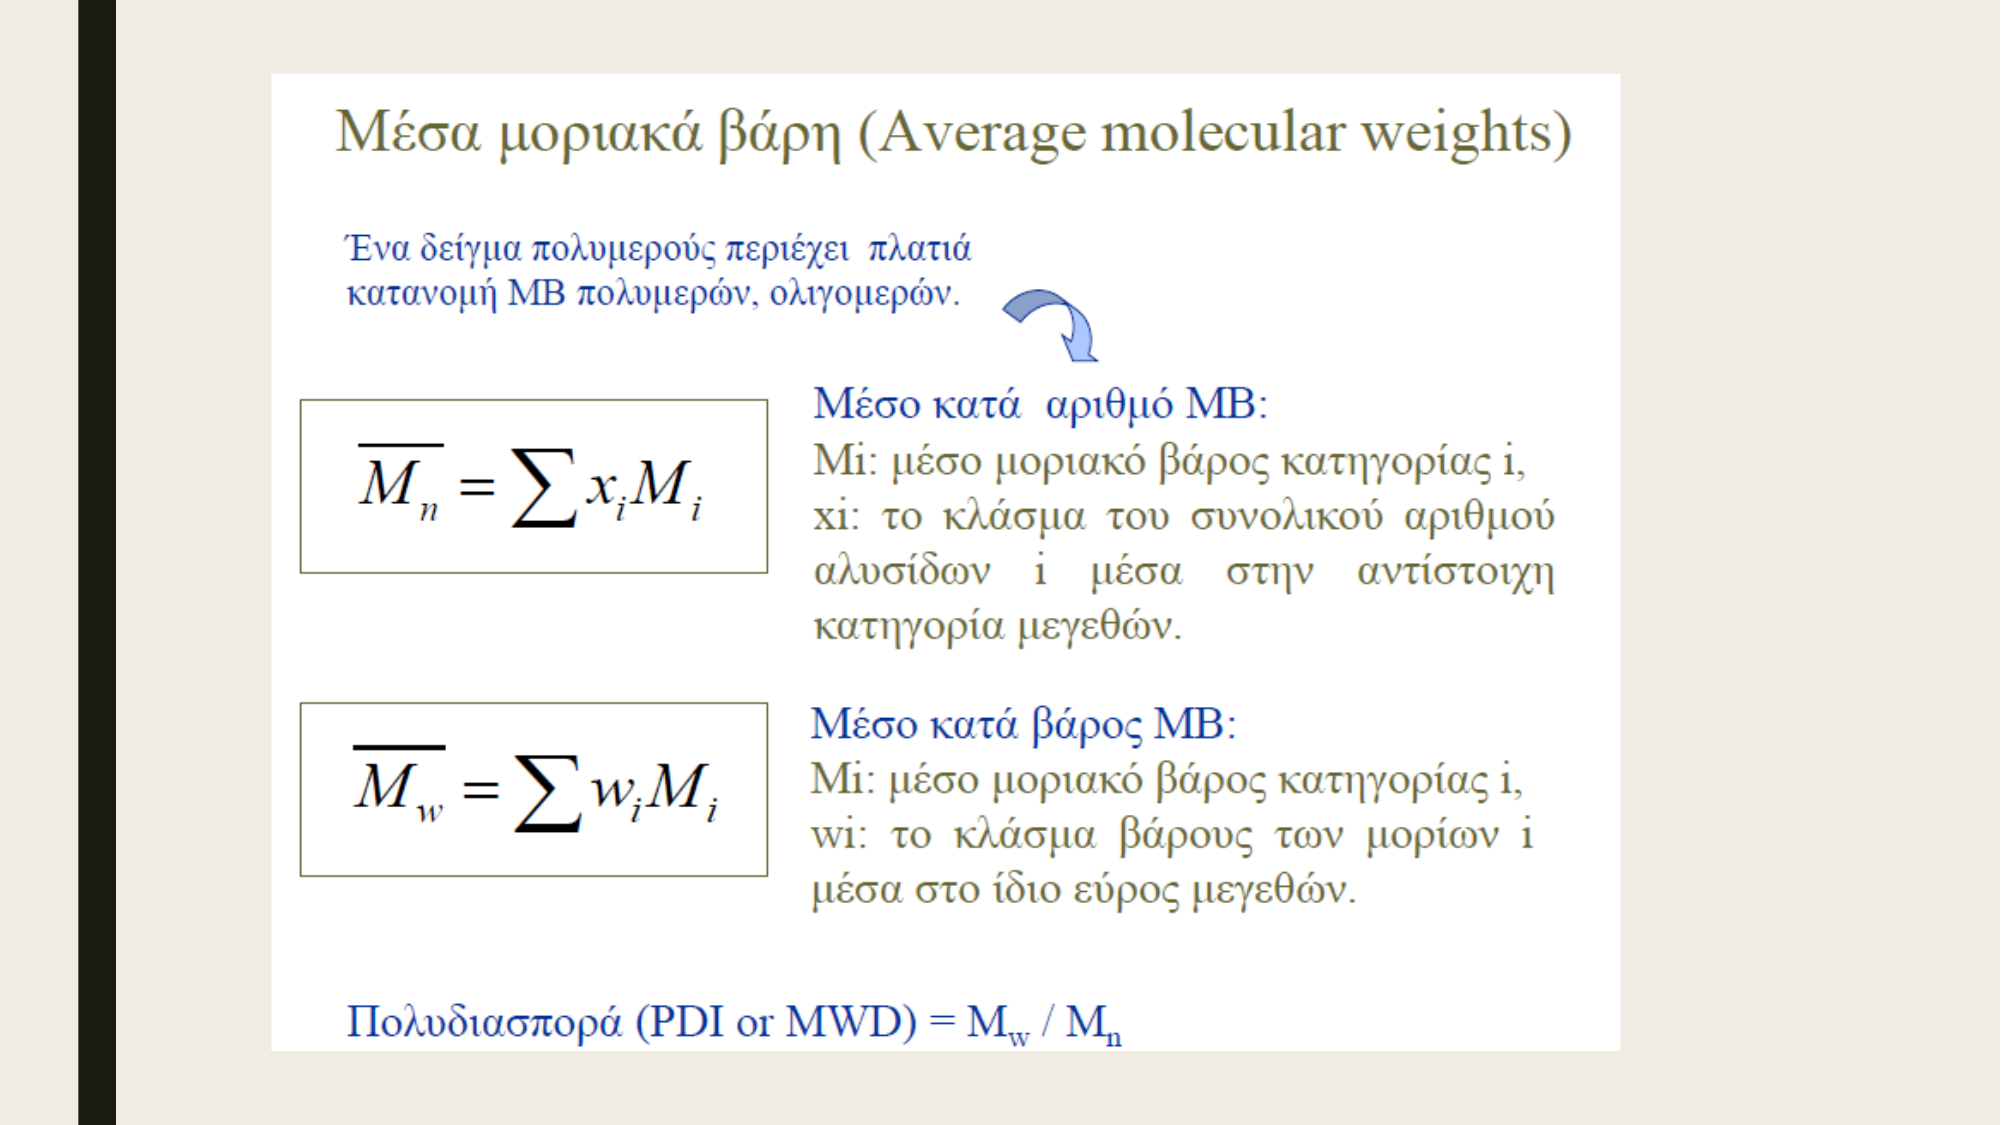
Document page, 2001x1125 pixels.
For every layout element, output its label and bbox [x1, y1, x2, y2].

picture [271, 74, 1621, 1051]
